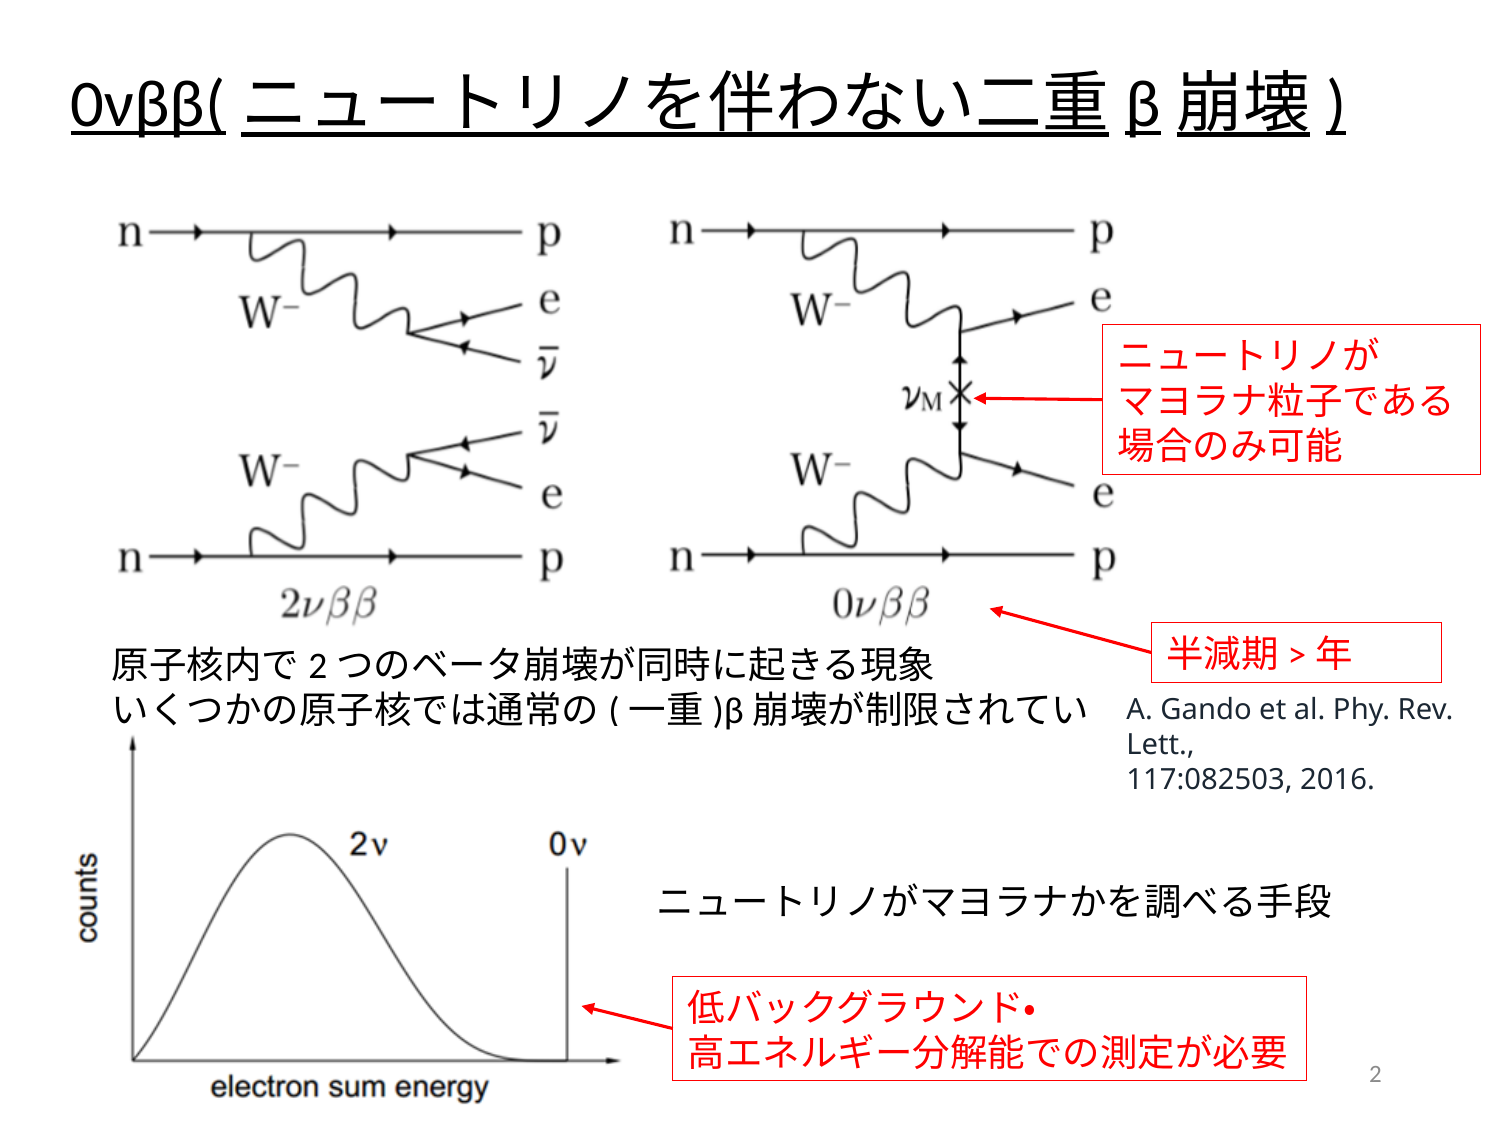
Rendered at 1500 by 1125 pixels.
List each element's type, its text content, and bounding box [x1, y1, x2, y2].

text_box ニュートリノが マヨラナ粒子である 場合のみ可能 [1145, 324, 1481, 475]
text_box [581, 1005, 673, 1030]
slide_number 2 [1059, 1042, 1397, 1103]
text_box 低バックグラウンド・ 高エネルギー分解能での測定が必要 [672, 976, 1307, 1081]
text_box ニュートリノがマヨラナかを調べる手段 [642, 870, 1397, 975]
text_box 0νββ(ニュートリノを伴わない二重β崩壊) [55, 52, 1446, 148]
picture [62, 726, 640, 1115]
text_box 原子核内で2つのベータ崩壊が同時に起きる現象 いくつかの原子核では通常の(一重)β崩壊が制限されている [97, 644, 1131, 784]
text_box A. Gando et al. Phy. Rev. Lett., 117:082503, 2016. [1111, 683, 1500, 803]
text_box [989, 608, 1152, 654]
picture [91, 194, 1145, 644]
